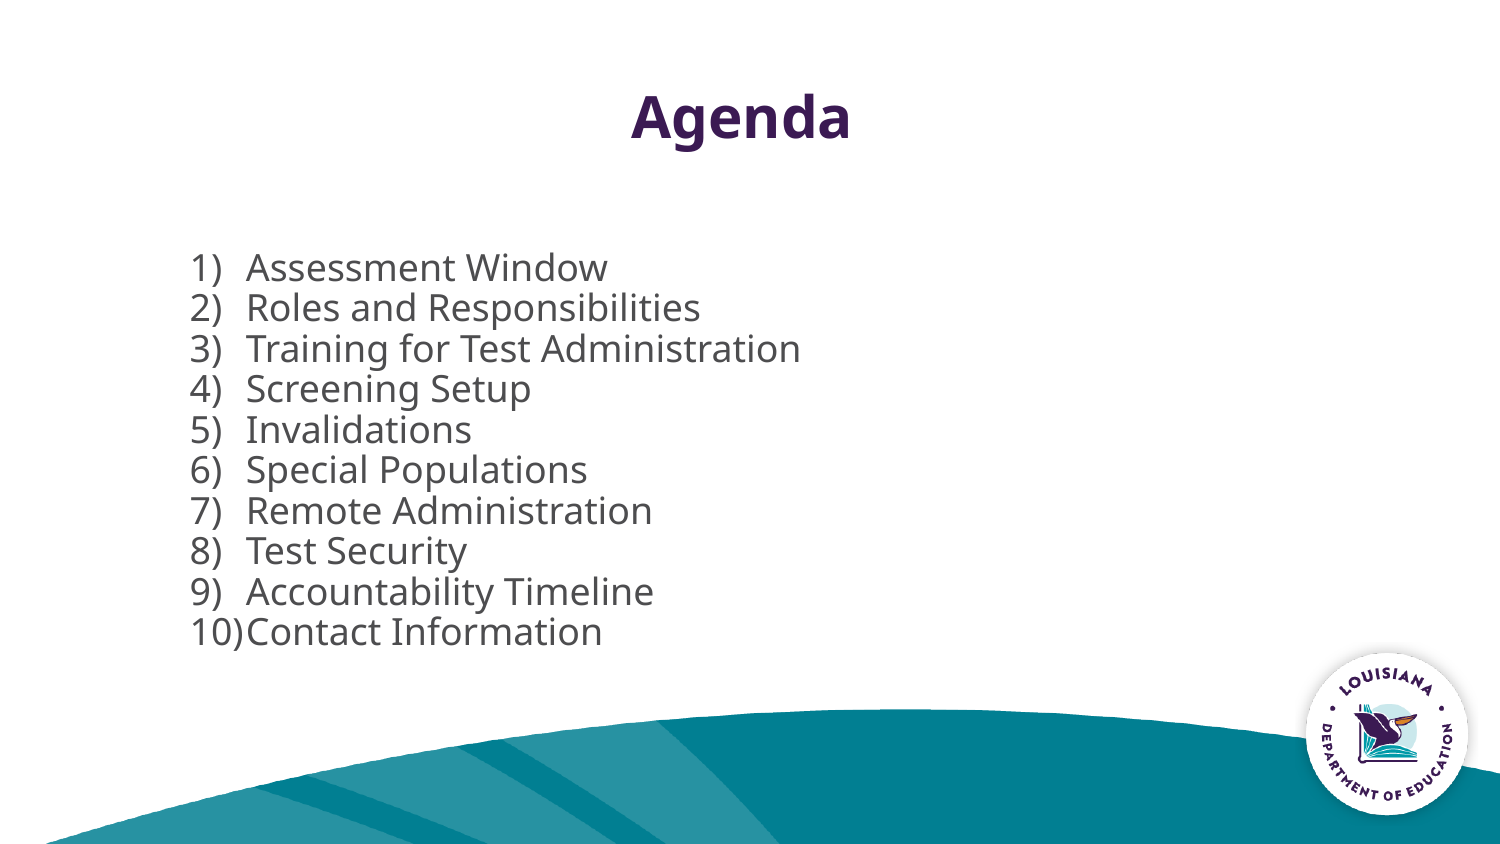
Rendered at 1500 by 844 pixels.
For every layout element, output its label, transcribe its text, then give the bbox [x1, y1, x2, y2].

picture [0, 642, 1500, 844]
title Agenda [51, 72, 1449, 167]
list Assessment Window Roles and Responsibilities Training for Test Administration Screening Setup Invalidations Special Populations Remote Administration Test Security Accountability Timeline Contact Information [160, 189, 1449, 712]
